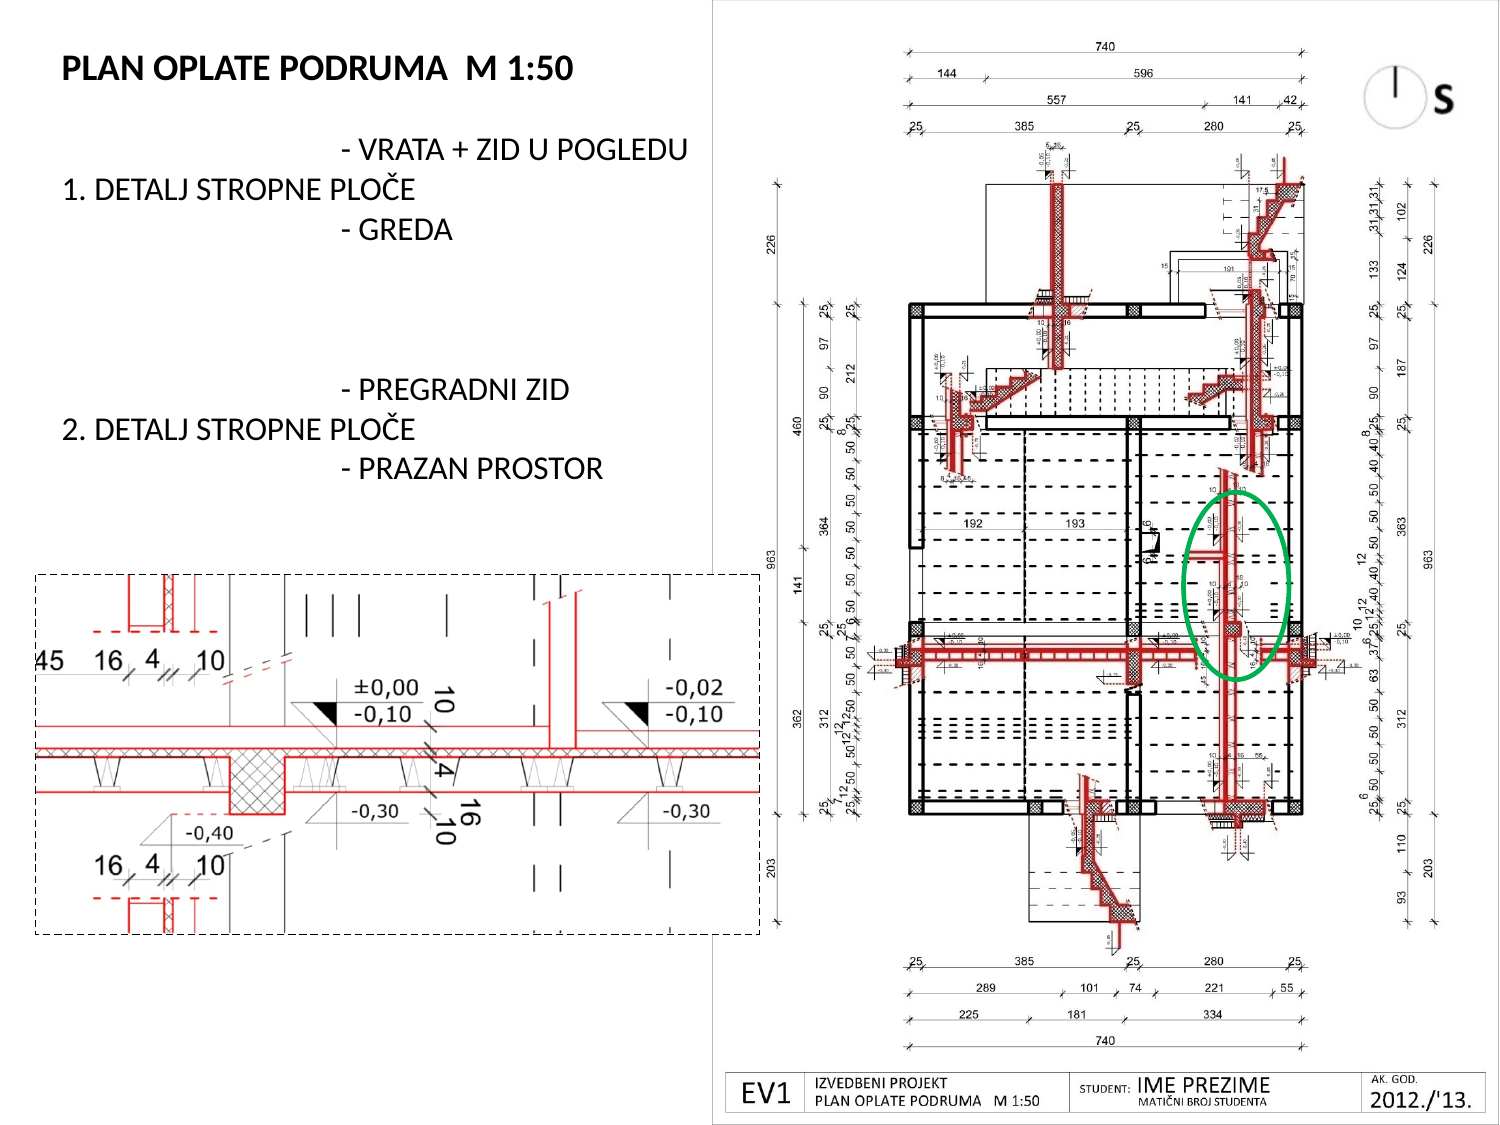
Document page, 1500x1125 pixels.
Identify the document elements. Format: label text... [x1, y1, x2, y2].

picture [36, 0, 1500, 1125]
text_box PLAN OPLATE PODRUMA M 1:50 - VRATA + ZID U POGLEDU 1. DETALJ STROPNE PLOČE - GREDA - PREGRADNI ZID 2. DETALJ STROPNE PLOČE - PRAZAN PROSTOR [46, 35, 703, 574]
